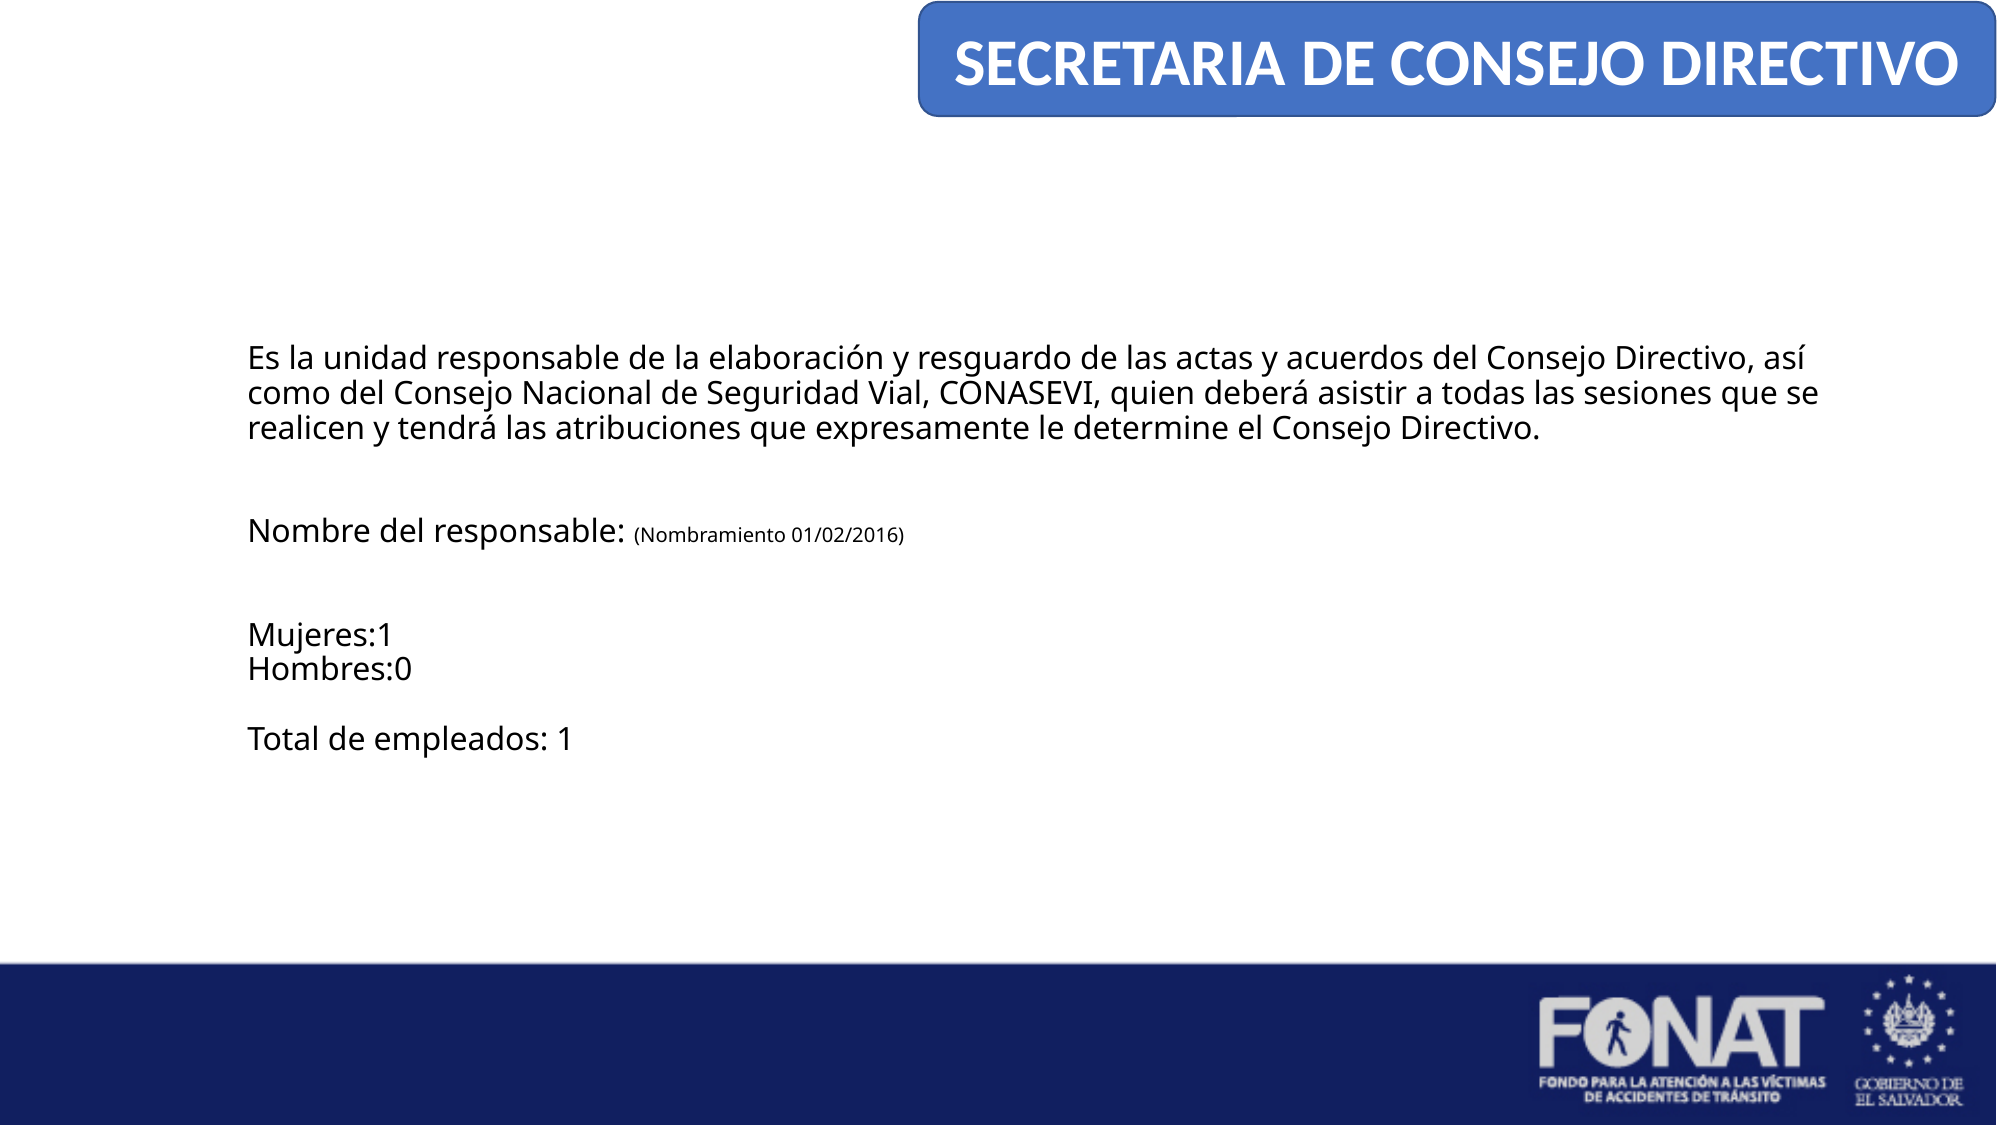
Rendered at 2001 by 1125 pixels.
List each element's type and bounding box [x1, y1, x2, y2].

list [0, 1, 1996, 1125]
